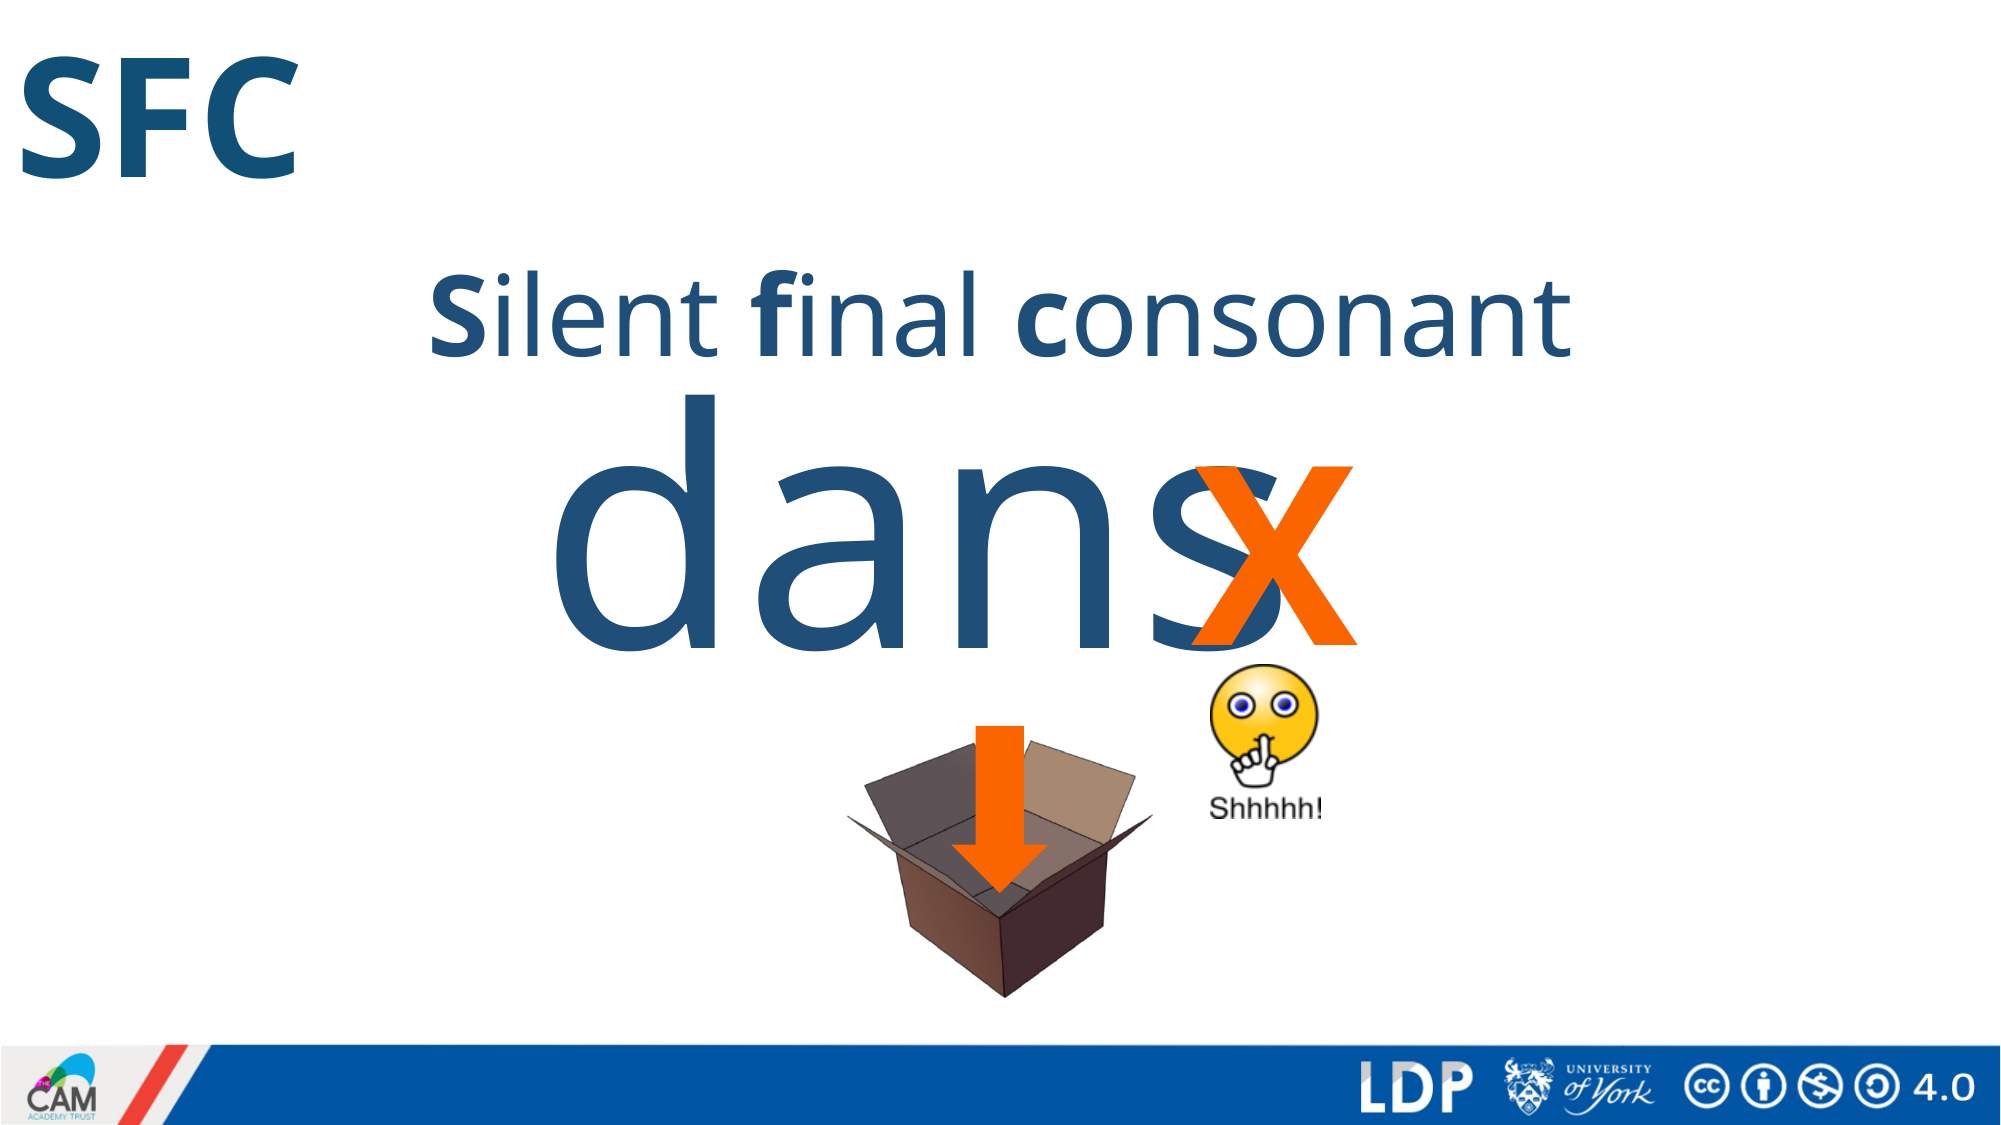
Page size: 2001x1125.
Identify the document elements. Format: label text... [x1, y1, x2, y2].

text_box dans [524, 307, 1476, 723]
title SFC [0, 1, 1725, 220]
text_box [975, 725, 1024, 740]
text_box Silent final consonant [178, 236, 1822, 387]
text_box X [1176, 388, 1355, 704]
picture [0, 0, 2001, 1125]
